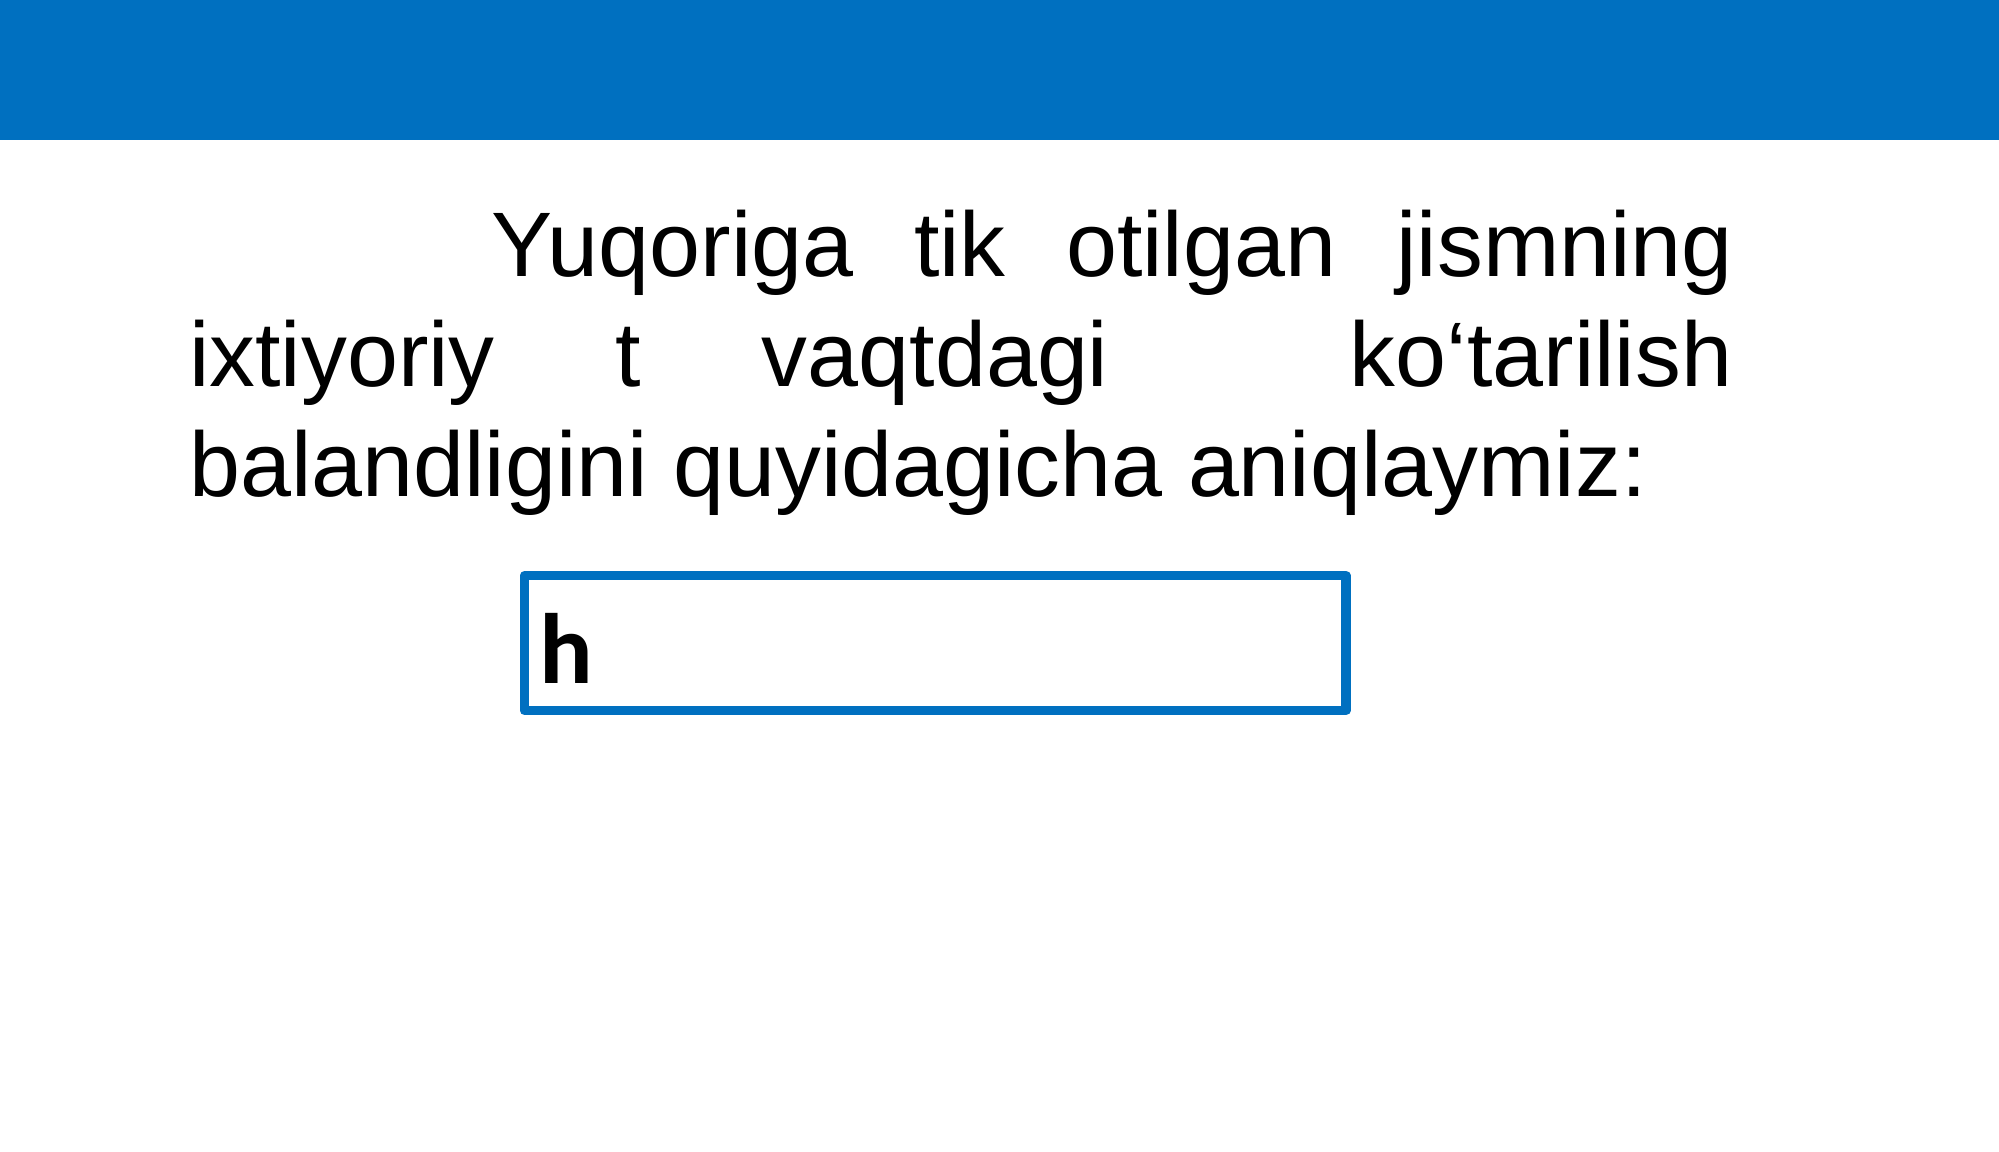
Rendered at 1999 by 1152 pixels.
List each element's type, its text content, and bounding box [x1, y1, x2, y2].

text_box Yuqoriga tik otilgan jismning ixtiyoriy t vaqtdagi ko‘tarilish balandligini quyidagicha aniqlaymiz: [174, 177, 1750, 523]
text_box [0, 0, 1999, 140]
